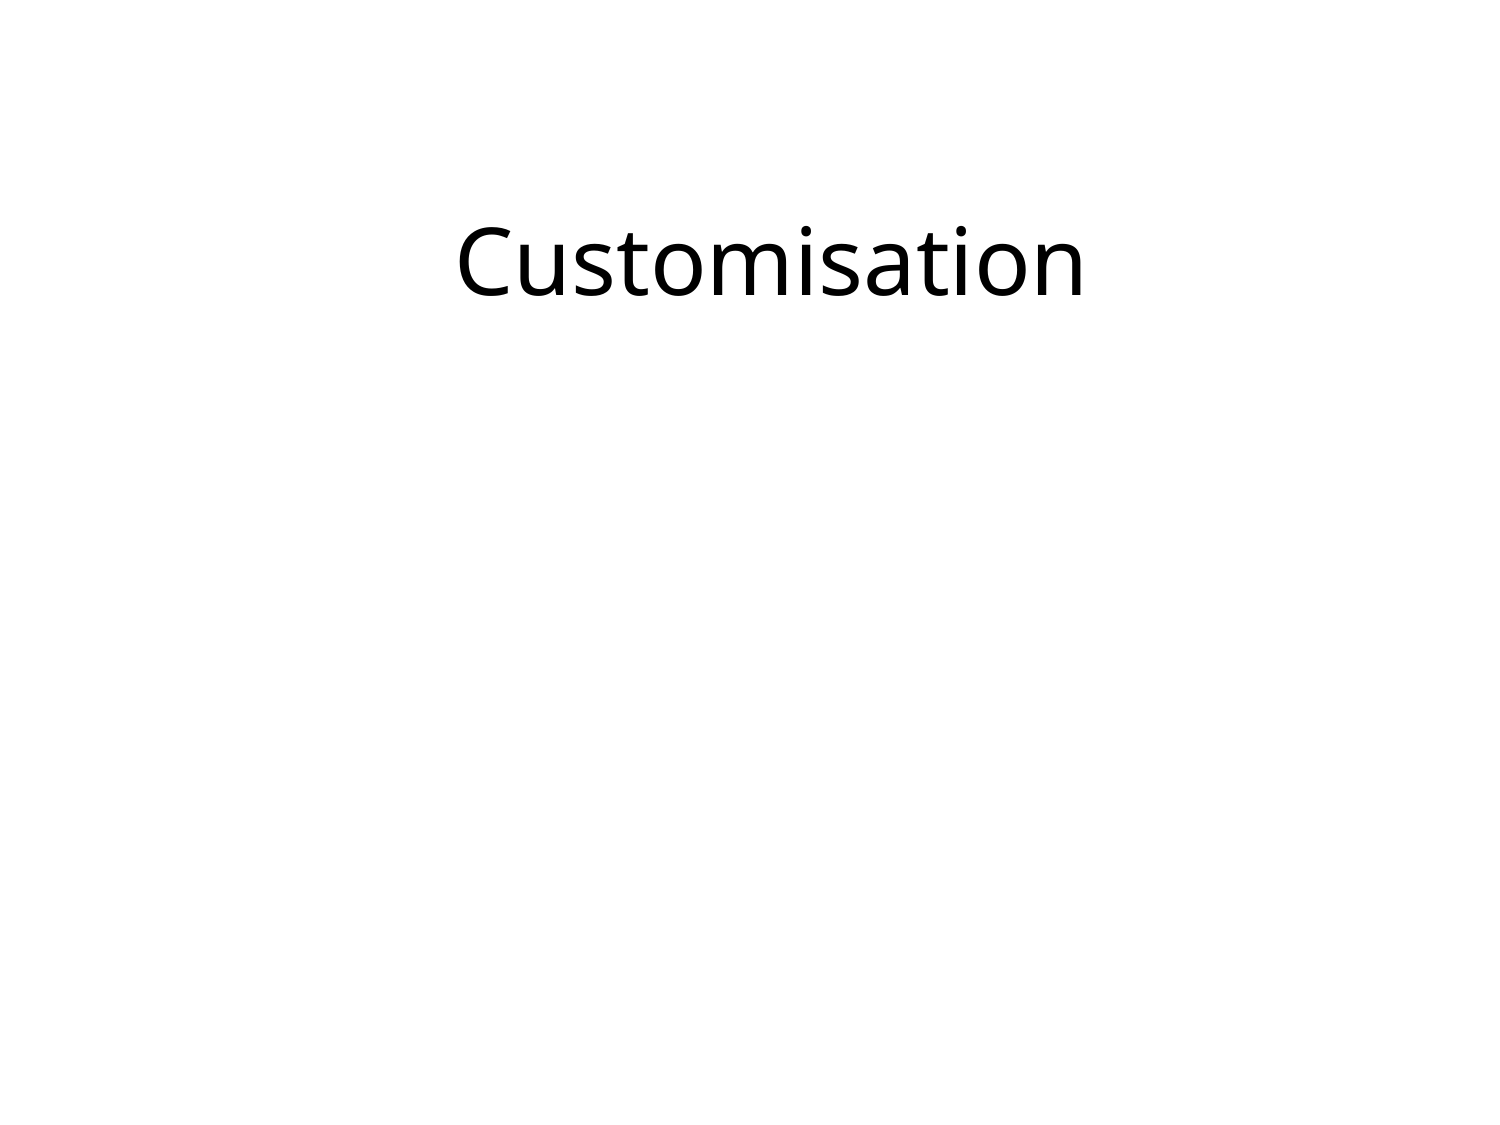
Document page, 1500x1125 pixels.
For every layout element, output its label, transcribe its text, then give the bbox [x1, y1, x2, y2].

list Customisation [320, 194, 1223, 740]
